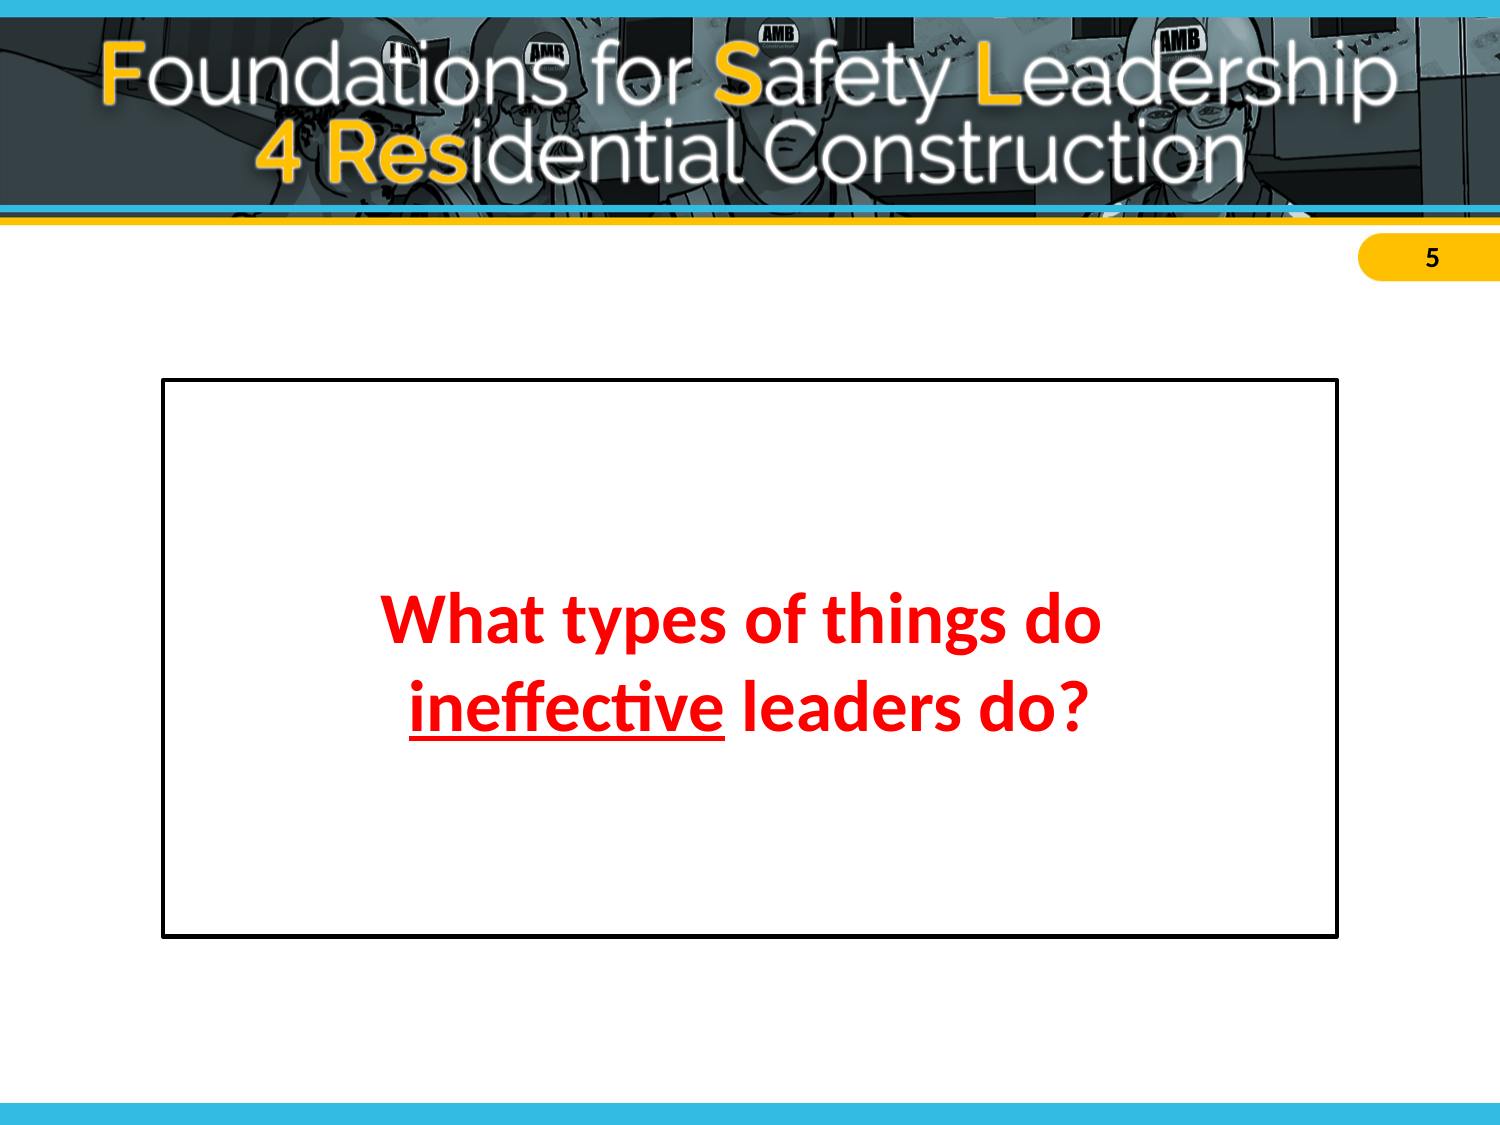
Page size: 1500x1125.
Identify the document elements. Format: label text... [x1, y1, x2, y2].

picture [0, 0, 1500, 1125]
text_box What types of things do ineffective leaders do? [161, 378, 1339, 939]
